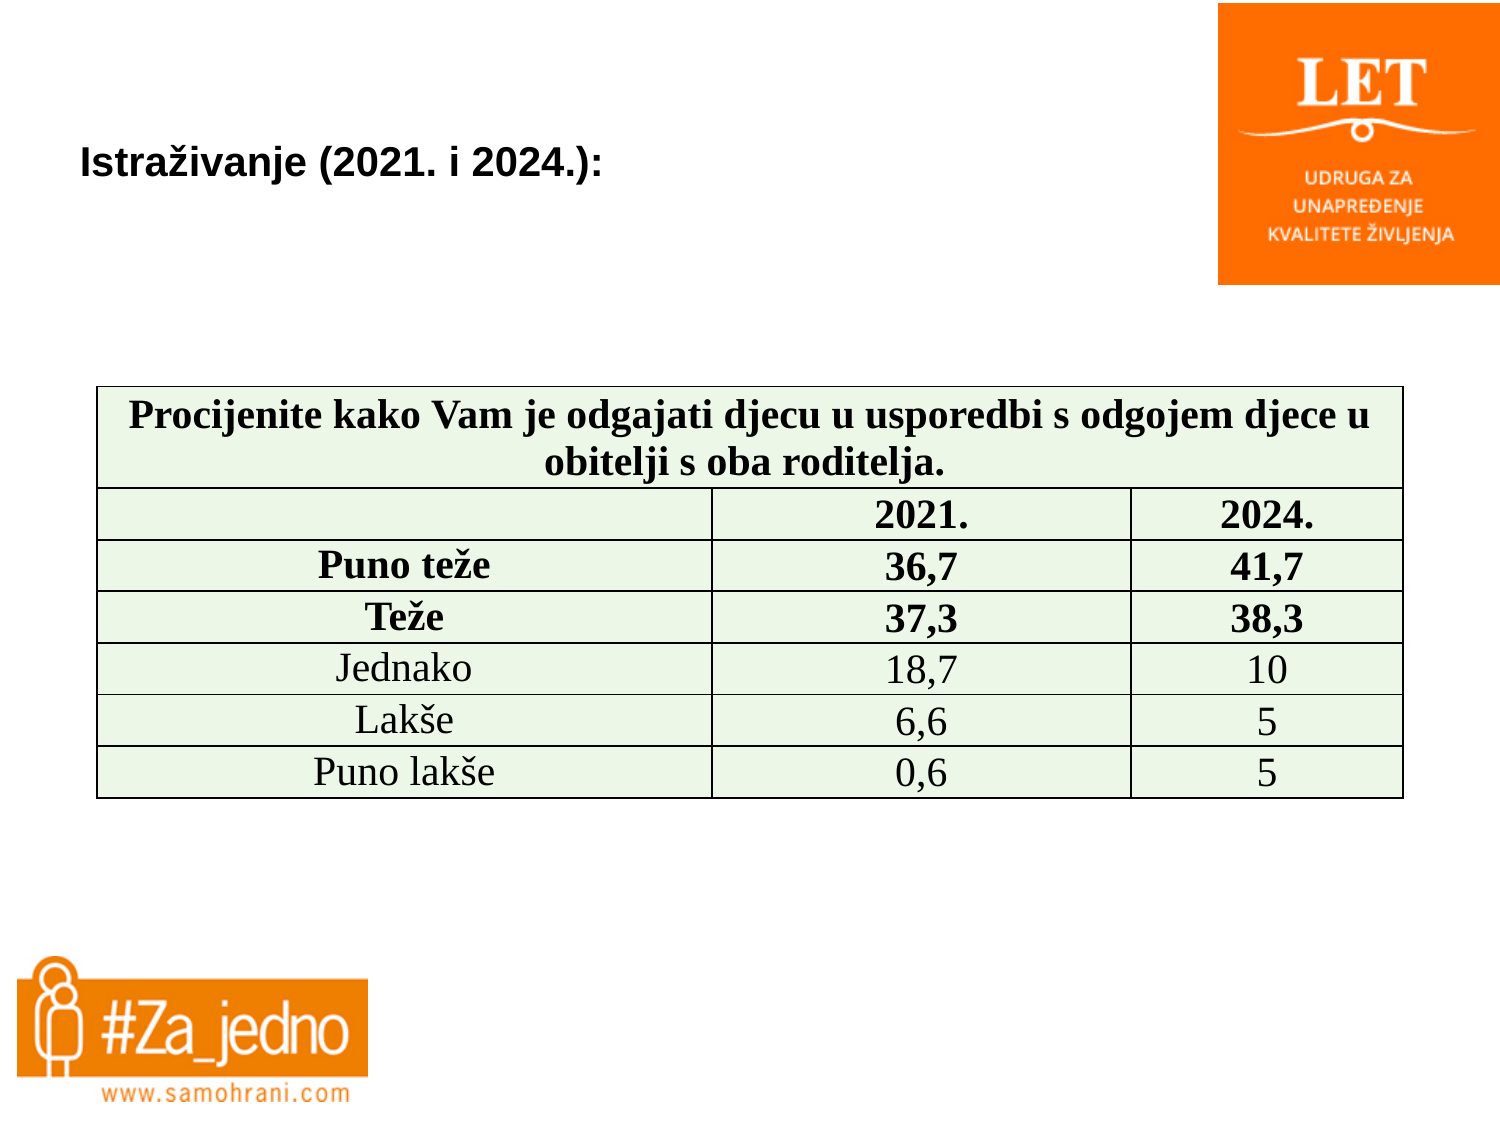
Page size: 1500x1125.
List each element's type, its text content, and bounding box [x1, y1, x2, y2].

table_cell Jednako [98, 644, 711, 694]
table_cell 36,7 [713, 541, 1130, 590]
table_cell 2024. [1132, 489, 1402, 539]
text_box Istraživanje (2021. i 2024.): [64, 126, 1190, 443]
table_cell Teže [98, 592, 711, 642]
table_cell 0,6 [713, 747, 1130, 797]
table_cell Puno teže [98, 541, 711, 590]
table_cell 41,7 [1132, 541, 1402, 590]
table_header Procijenite kako Vam je odgajati djecu u usporedbi s odgojem djece u obitelji s oba roditelja. [98, 387, 1402, 487]
picture [17, 955, 368, 1102]
picture [1218, 2, 1500, 285]
table_cell 37,3 [713, 592, 1130, 642]
table_cell 18,7 [713, 644, 1130, 694]
table_cell 5 [1132, 747, 1402, 797]
table_cell Lakše [98, 695, 711, 745]
table_cell 10 [1132, 644, 1402, 694]
table_cell Puno lakše [98, 747, 711, 797]
table_cell 5 [1132, 695, 1402, 745]
table_cell 6,6 [713, 695, 1130, 745]
table_cell [98, 489, 711, 539]
table_cell 38,3 [1132, 592, 1402, 642]
table_cell 2021. [713, 489, 1130, 539]
